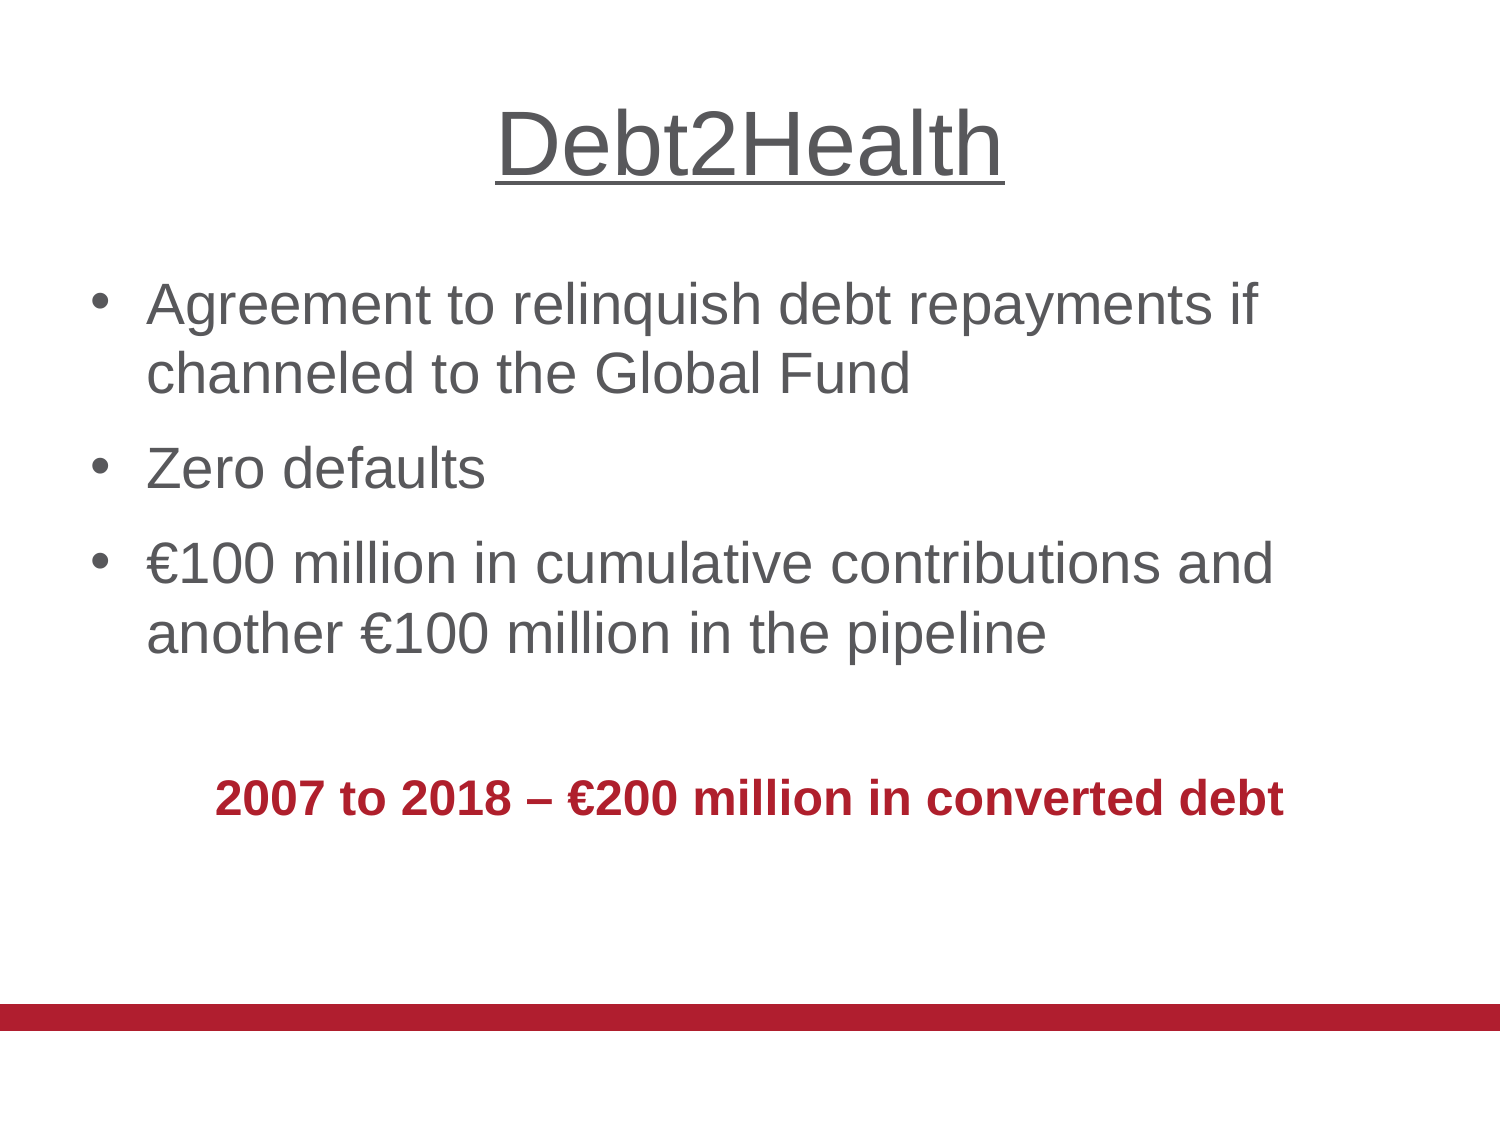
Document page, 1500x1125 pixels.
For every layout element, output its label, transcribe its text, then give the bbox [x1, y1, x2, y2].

picture [0, 1004, 1500, 1031]
title Debt2Health [75, 45, 1425, 183]
list Agreement to relinquish debt repayments if channeled to the Global Fund Zero defaults €100 million in cumulative contributions and another €100 million in the pipeline 2007 to 2018 – €200 million in converted debt [75, 183, 1425, 993]
